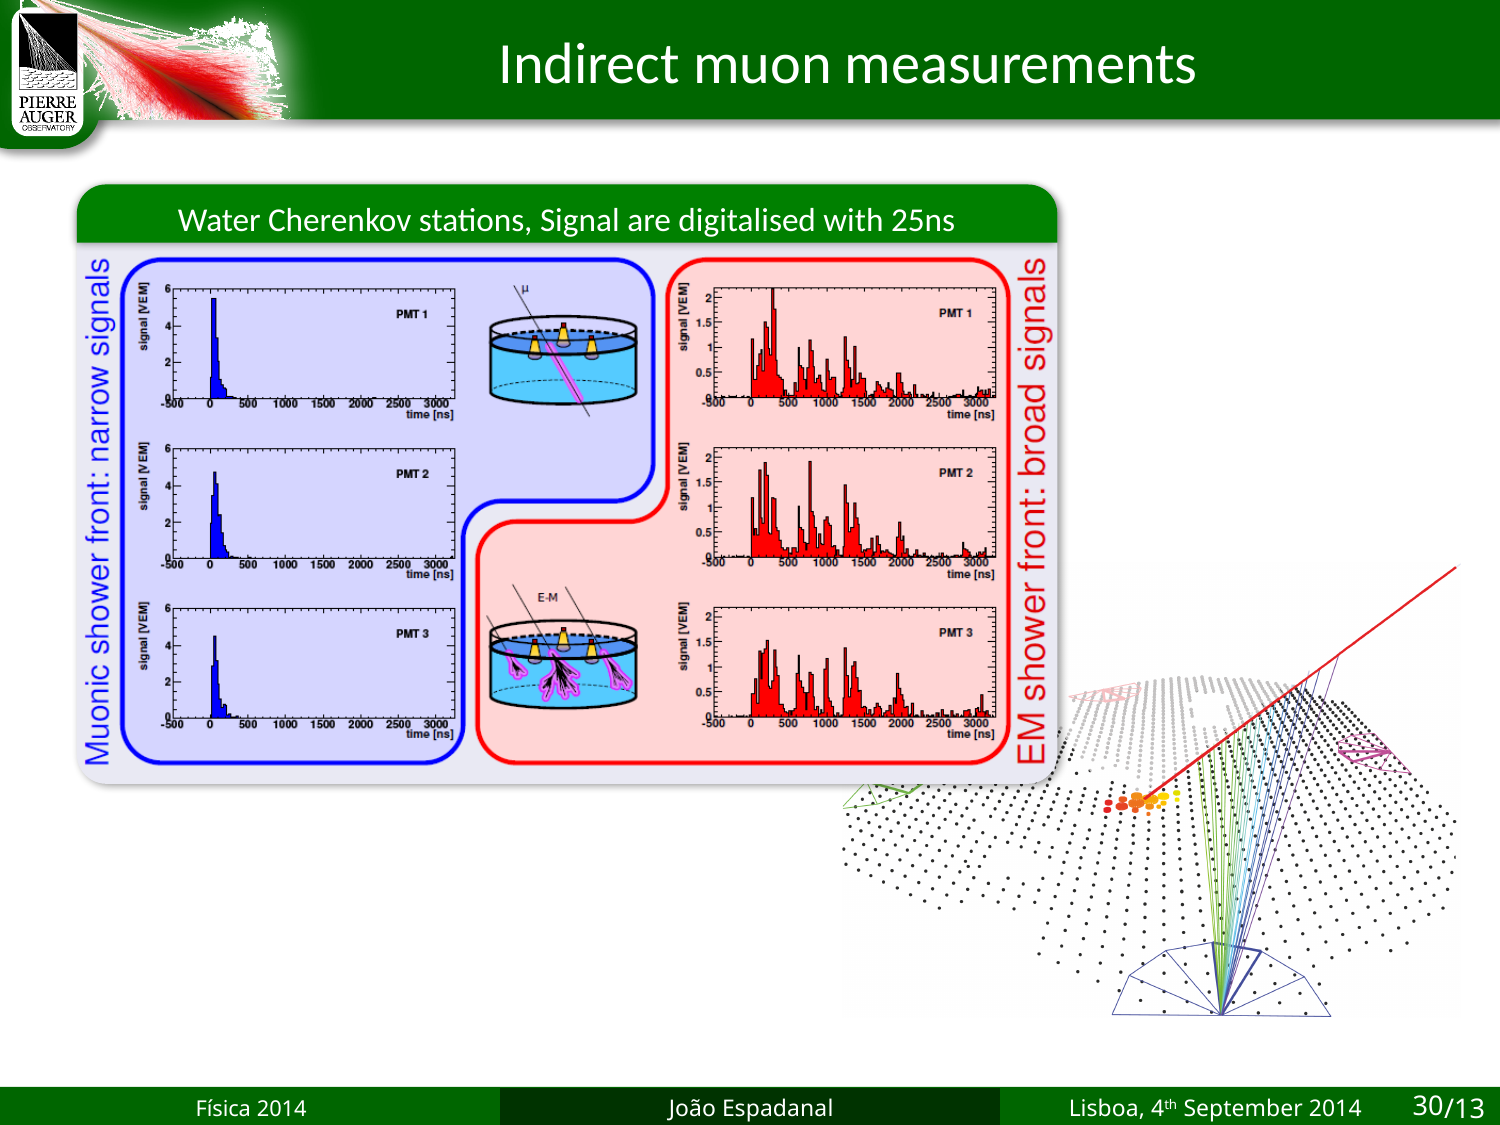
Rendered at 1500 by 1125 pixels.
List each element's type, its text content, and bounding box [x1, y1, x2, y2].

title Indirect muon measurements [271, 7, 1425, 114]
picture [82, 249, 1462, 1018]
text_box [85, 778, 837, 786]
picture [19, 0, 292, 132]
text_box Water Cherenkov stations, Signal are digitalised with 25ns [74, 182, 1060, 245]
slide_number 30 [1381, 1088, 1459, 1125]
